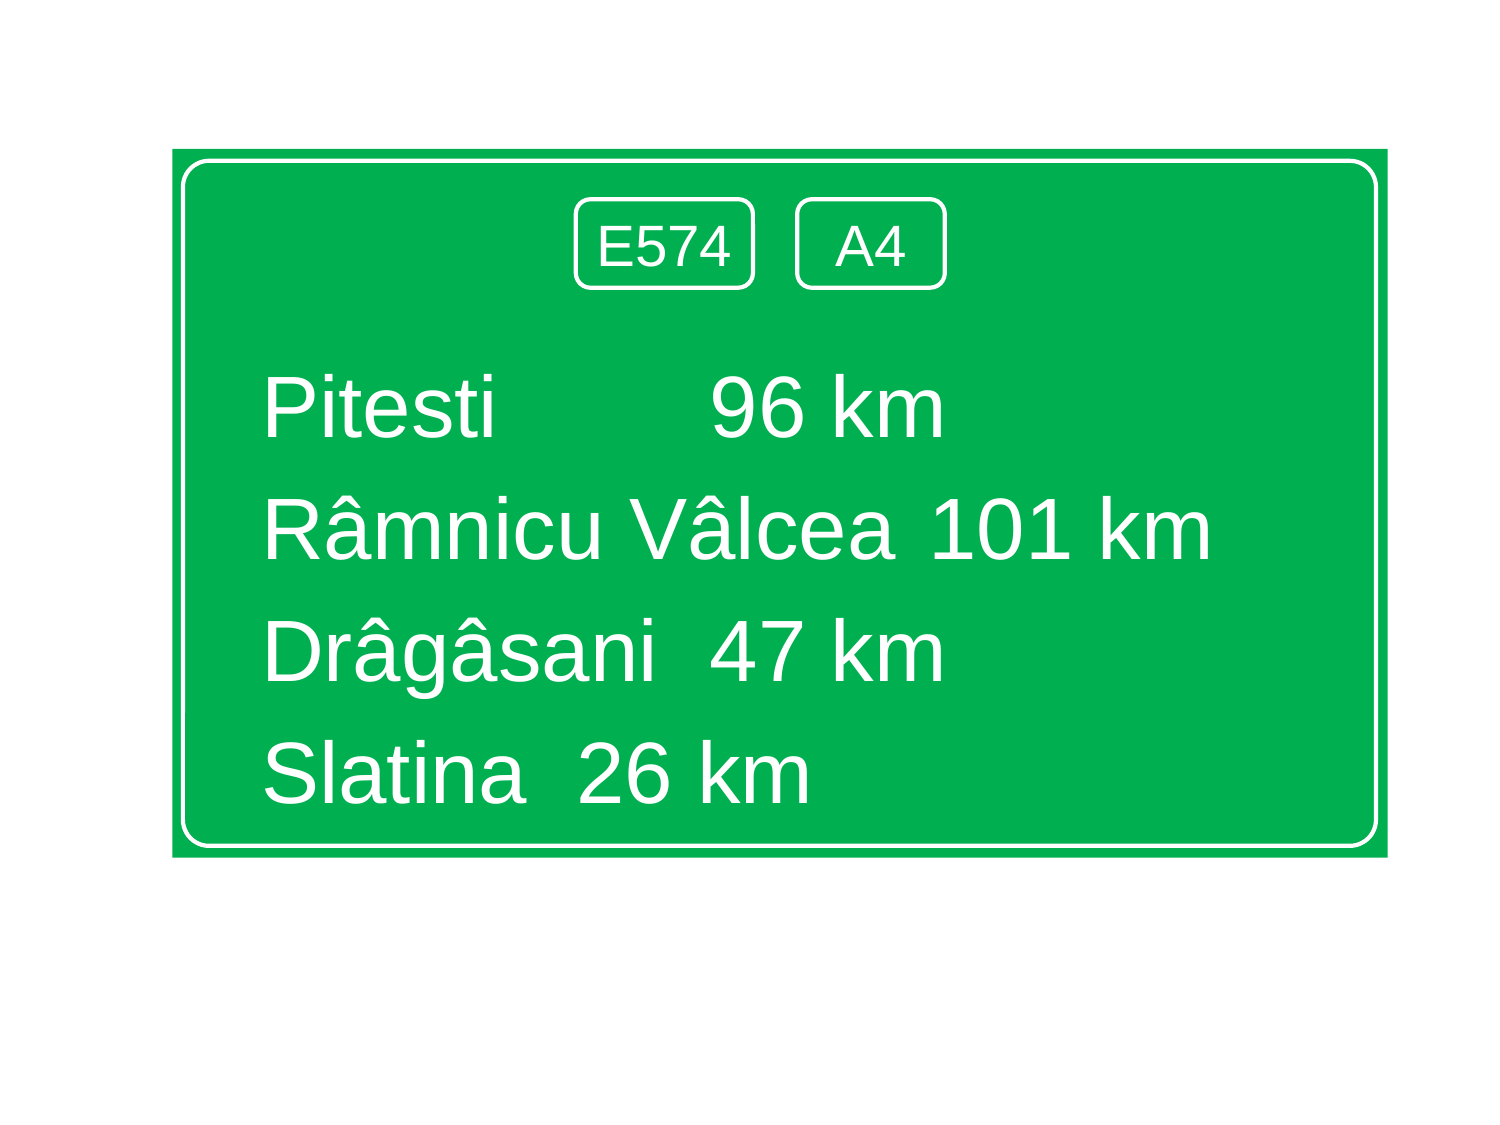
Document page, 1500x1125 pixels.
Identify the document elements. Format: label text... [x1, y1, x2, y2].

text_box A4 [795, 197, 947, 290]
text_box Pitesti 96 km Râmnicu Vâlcea 101 km Drâgâsani 47 km Slatina 26 km [172, 148, 1388, 858]
text_box [180, 158, 1379, 848]
text_box E574 [573, 197, 756, 290]
